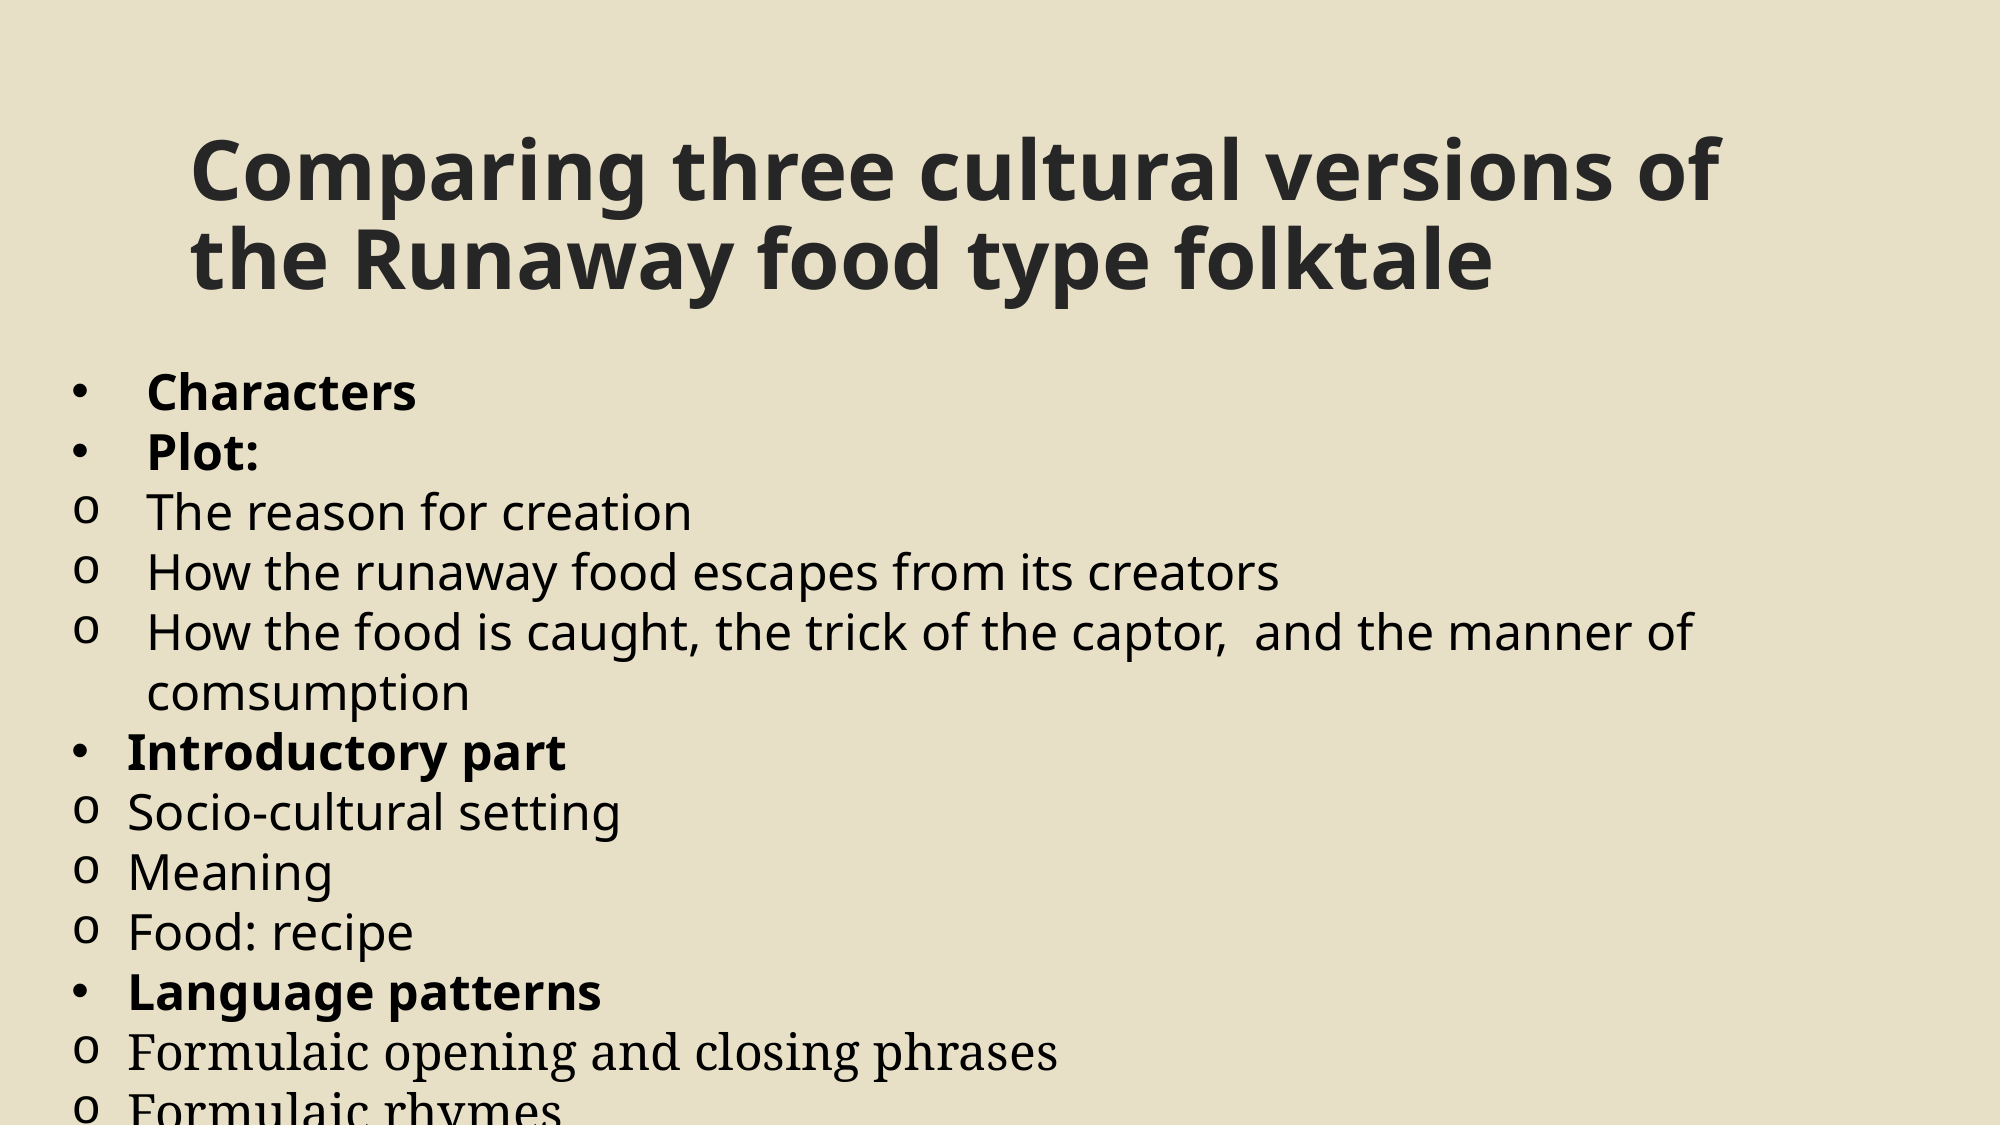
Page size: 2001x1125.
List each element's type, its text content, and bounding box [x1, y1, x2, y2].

title Comparing three cultural versions of the Runaway food type folktale [174, 105, 1825, 331]
text_box Characters Plot: The reason for creation How the runaway food escapes from its creators How the food is caught, the trick of the captor, and the manner of comsumption Introductory part Socio-cultural setting Meaning Food: recipe Language patterns Formulaic opening and closing phrases Formulaic rhymes [56, 352, 1904, 1125]
